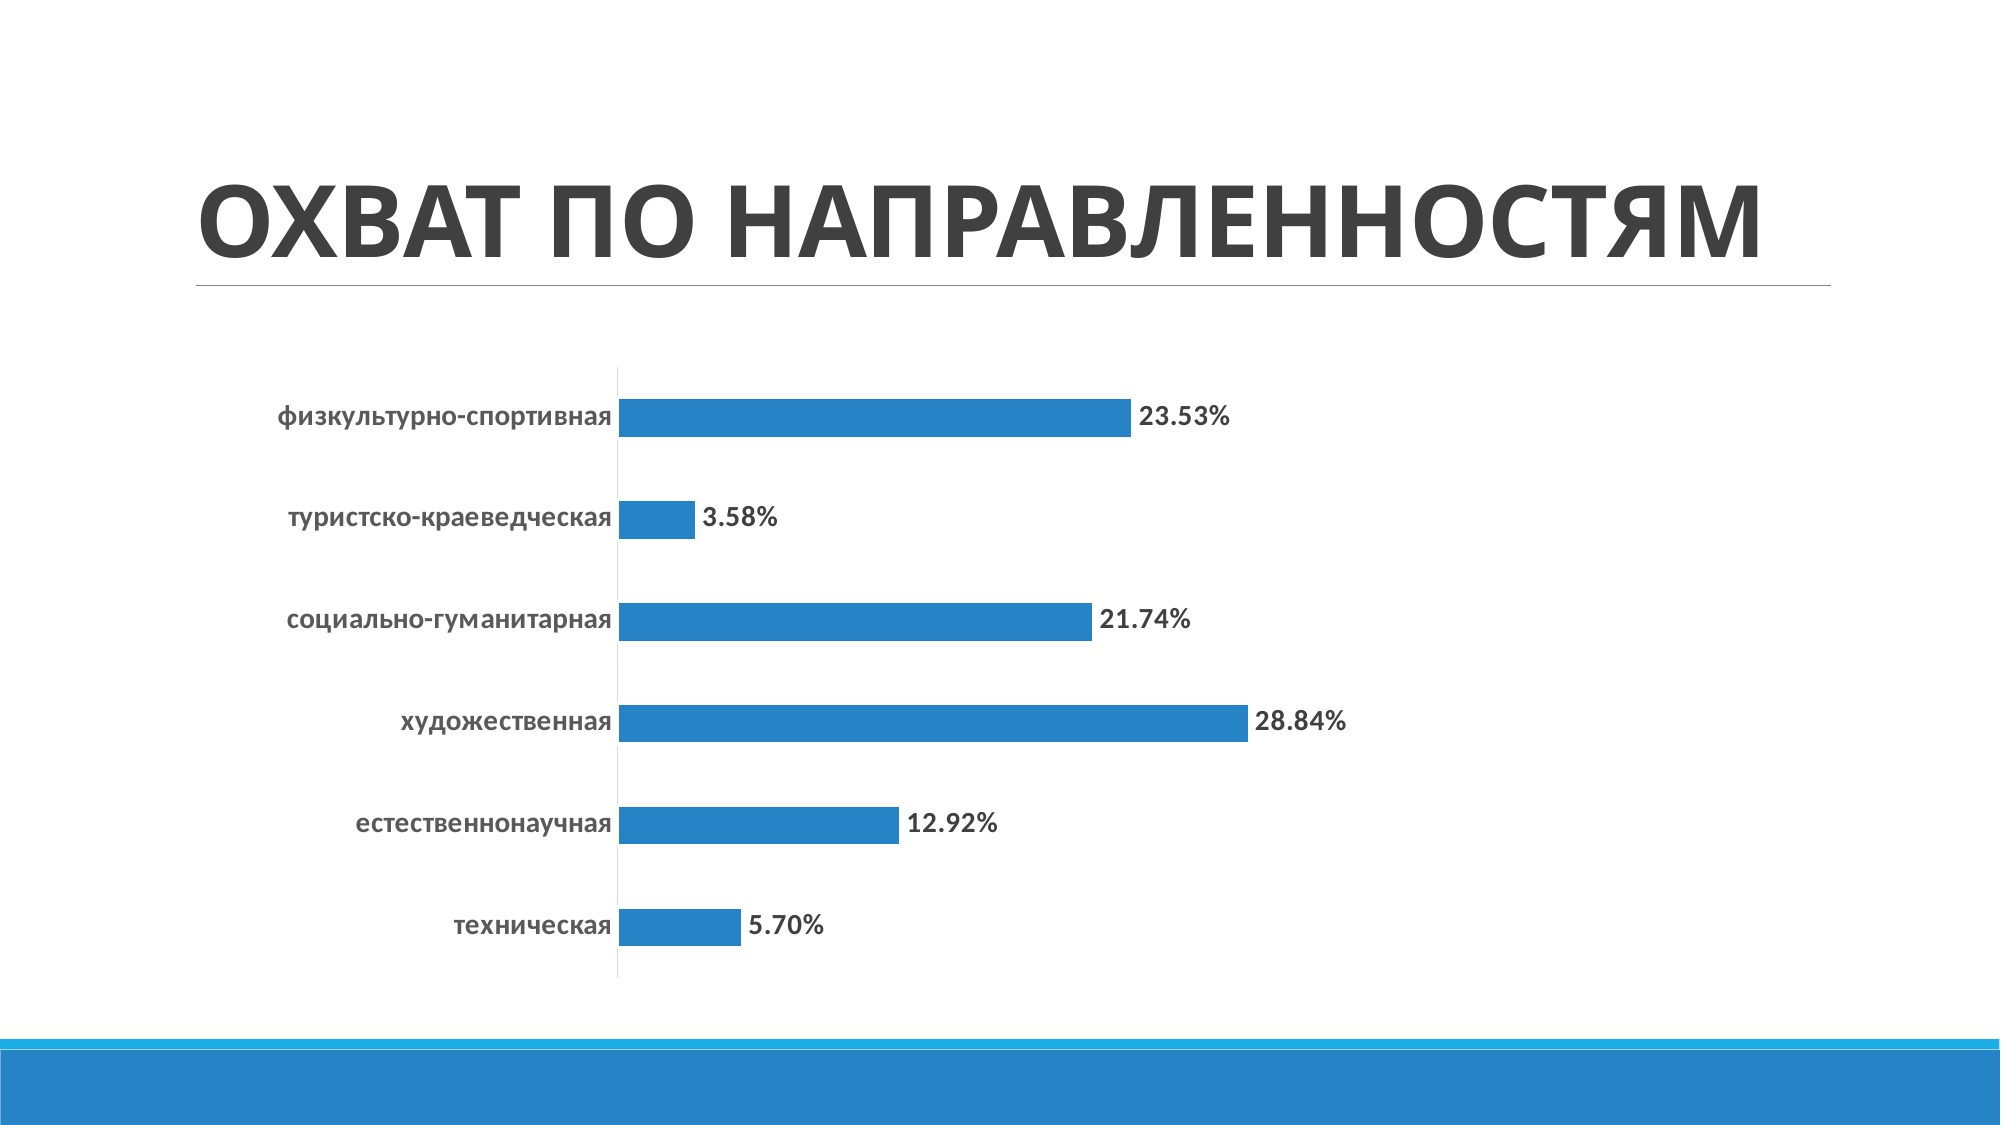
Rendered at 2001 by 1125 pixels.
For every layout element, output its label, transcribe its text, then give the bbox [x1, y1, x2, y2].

title ОХВАТ ПО НАПРАВЛЕННОСТЯМ [180, 47, 1830, 285]
chart [253, 353, 1408, 992]
